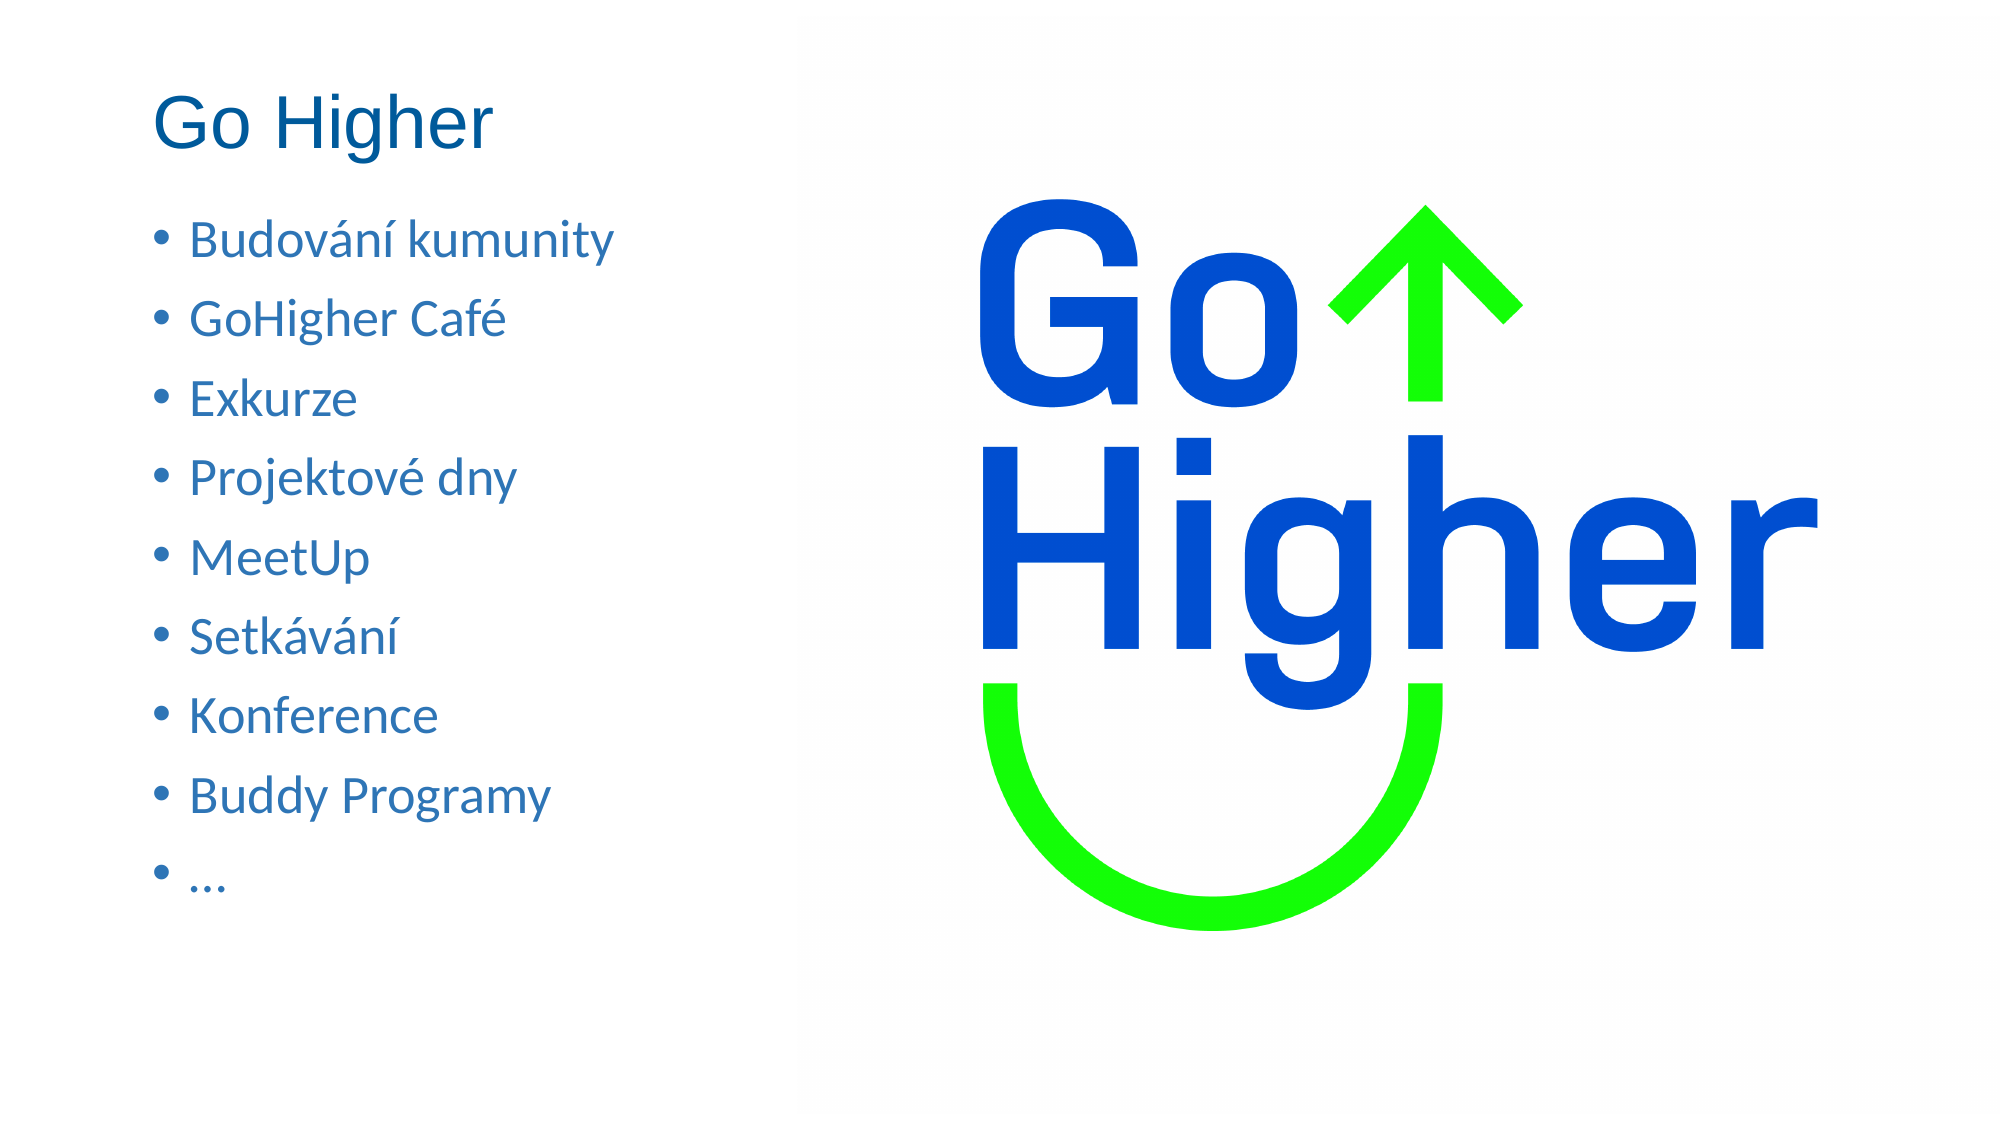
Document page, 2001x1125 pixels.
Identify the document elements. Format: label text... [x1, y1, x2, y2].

title Go Higher [137, 59, 797, 190]
picture [797, 16, 2000, 1114]
list Budování kumunity GoHigher Café Exkurze Projektové dny MeetUp Setkávání Konference Buddy Programy … [137, 203, 797, 1014]
